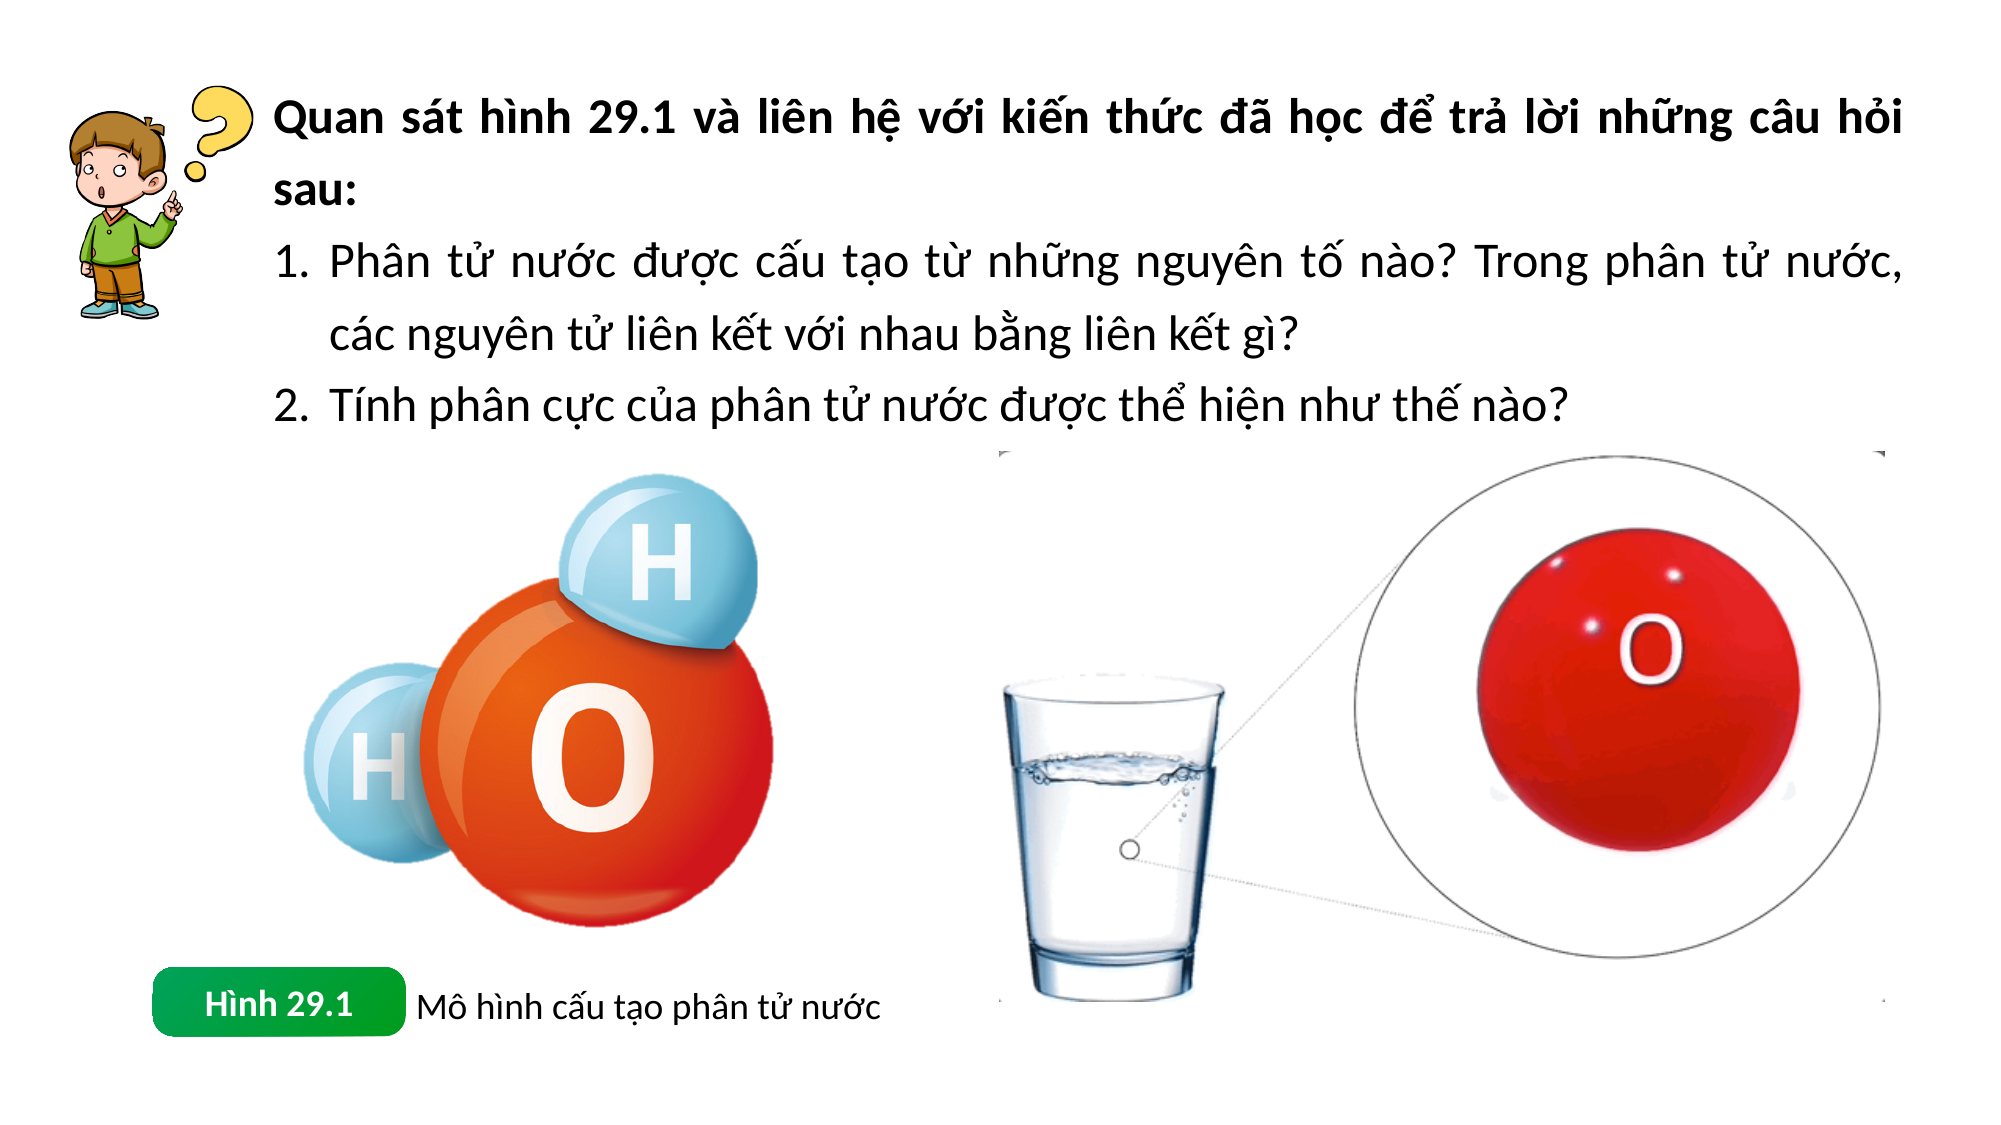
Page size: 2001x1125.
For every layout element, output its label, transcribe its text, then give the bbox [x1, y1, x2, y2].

picture [47, 77, 259, 325]
text_box Quan sát hình 29.1 và liên hệ với kiến thức đã học để trả lời những câu hỏi sau: Phân tử nước được cấu tạo từ những nguyên tố nào? Trong phân tử nước, các nguyên tử liên kết với nhau bằng liên kết gì? Tính phân cực của phân tử nước được thể hiện như thế nào? [258, 64, 1920, 440]
picture [999, 451, 1885, 1002]
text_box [152, 967, 966, 1037]
picture [286, 445, 795, 960]
